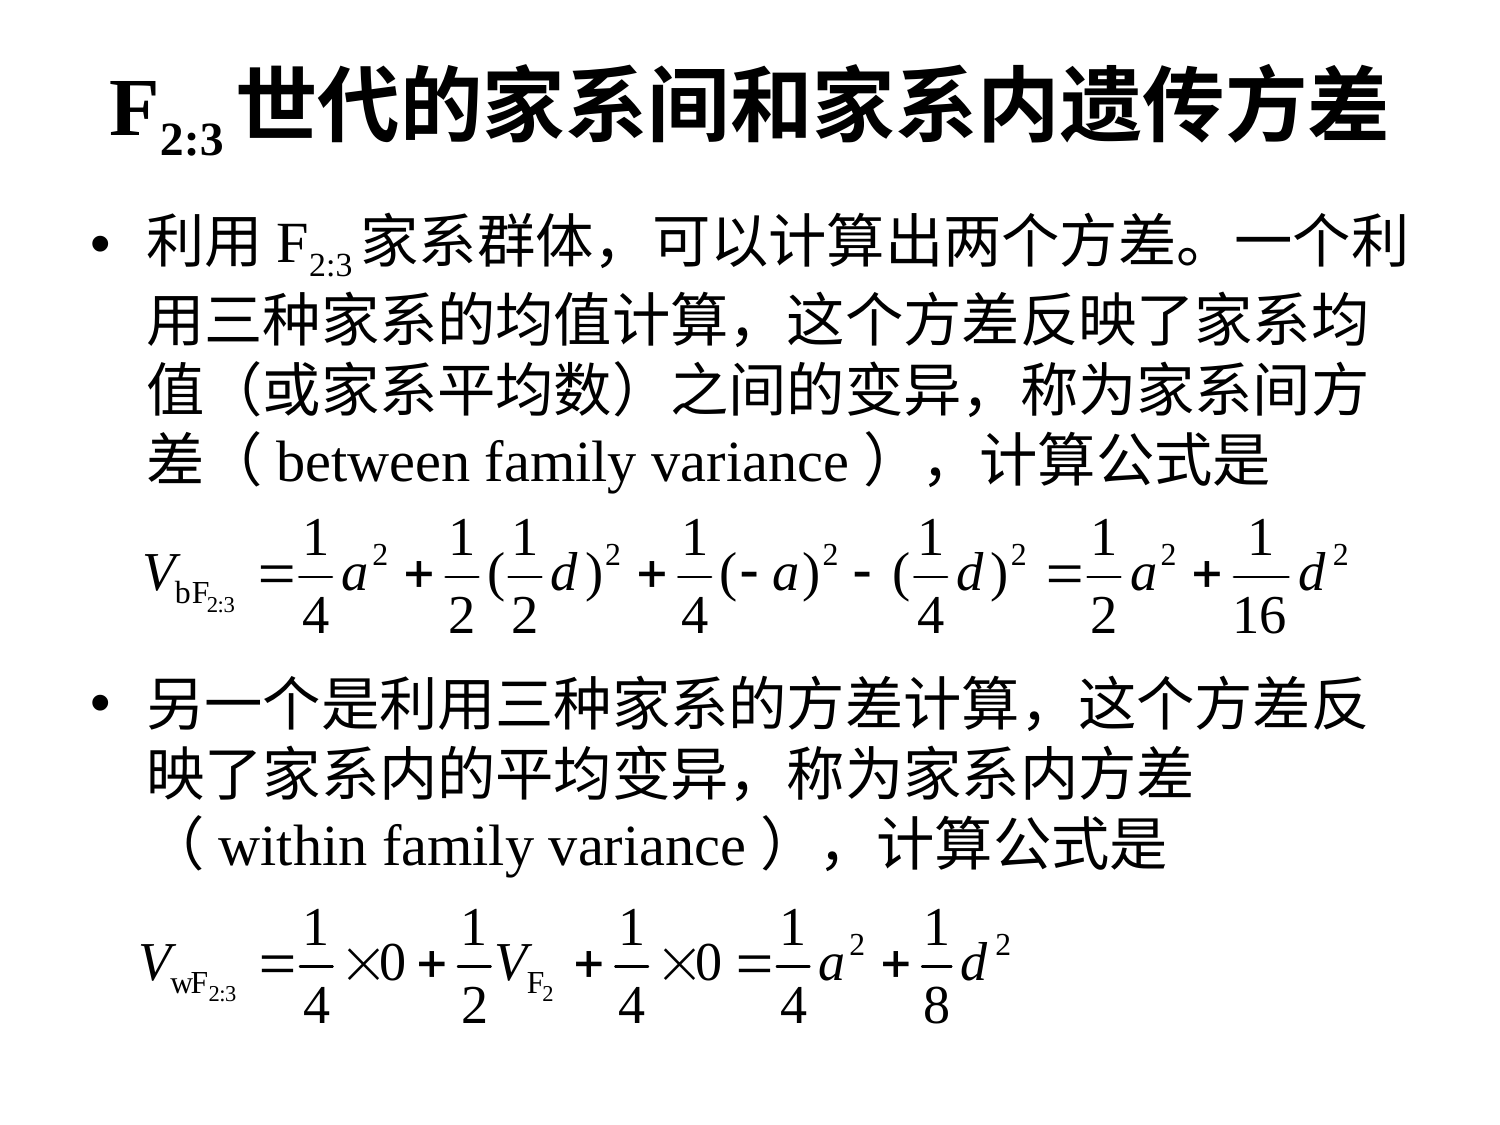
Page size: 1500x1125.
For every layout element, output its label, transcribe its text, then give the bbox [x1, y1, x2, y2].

title F2:3世代的家系间和家系内遗传方差 [75, 45, 1425, 173]
list 利用F2:3家系群体，可以计算出两个方差。一个利用三种家系的均值计算，这个方差反映了家系均值（或家系平均数）之间的变异，称为家系间方差（between family variance），计算公式是 另一个是利用三种家系的方差计算，这个方差反映了家系内的平均变异，称为家系内方差（within family variance），计算公式是 [75, 196, 1425, 970]
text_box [140, 503, 1360, 646]
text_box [135, 892, 1021, 1036]
